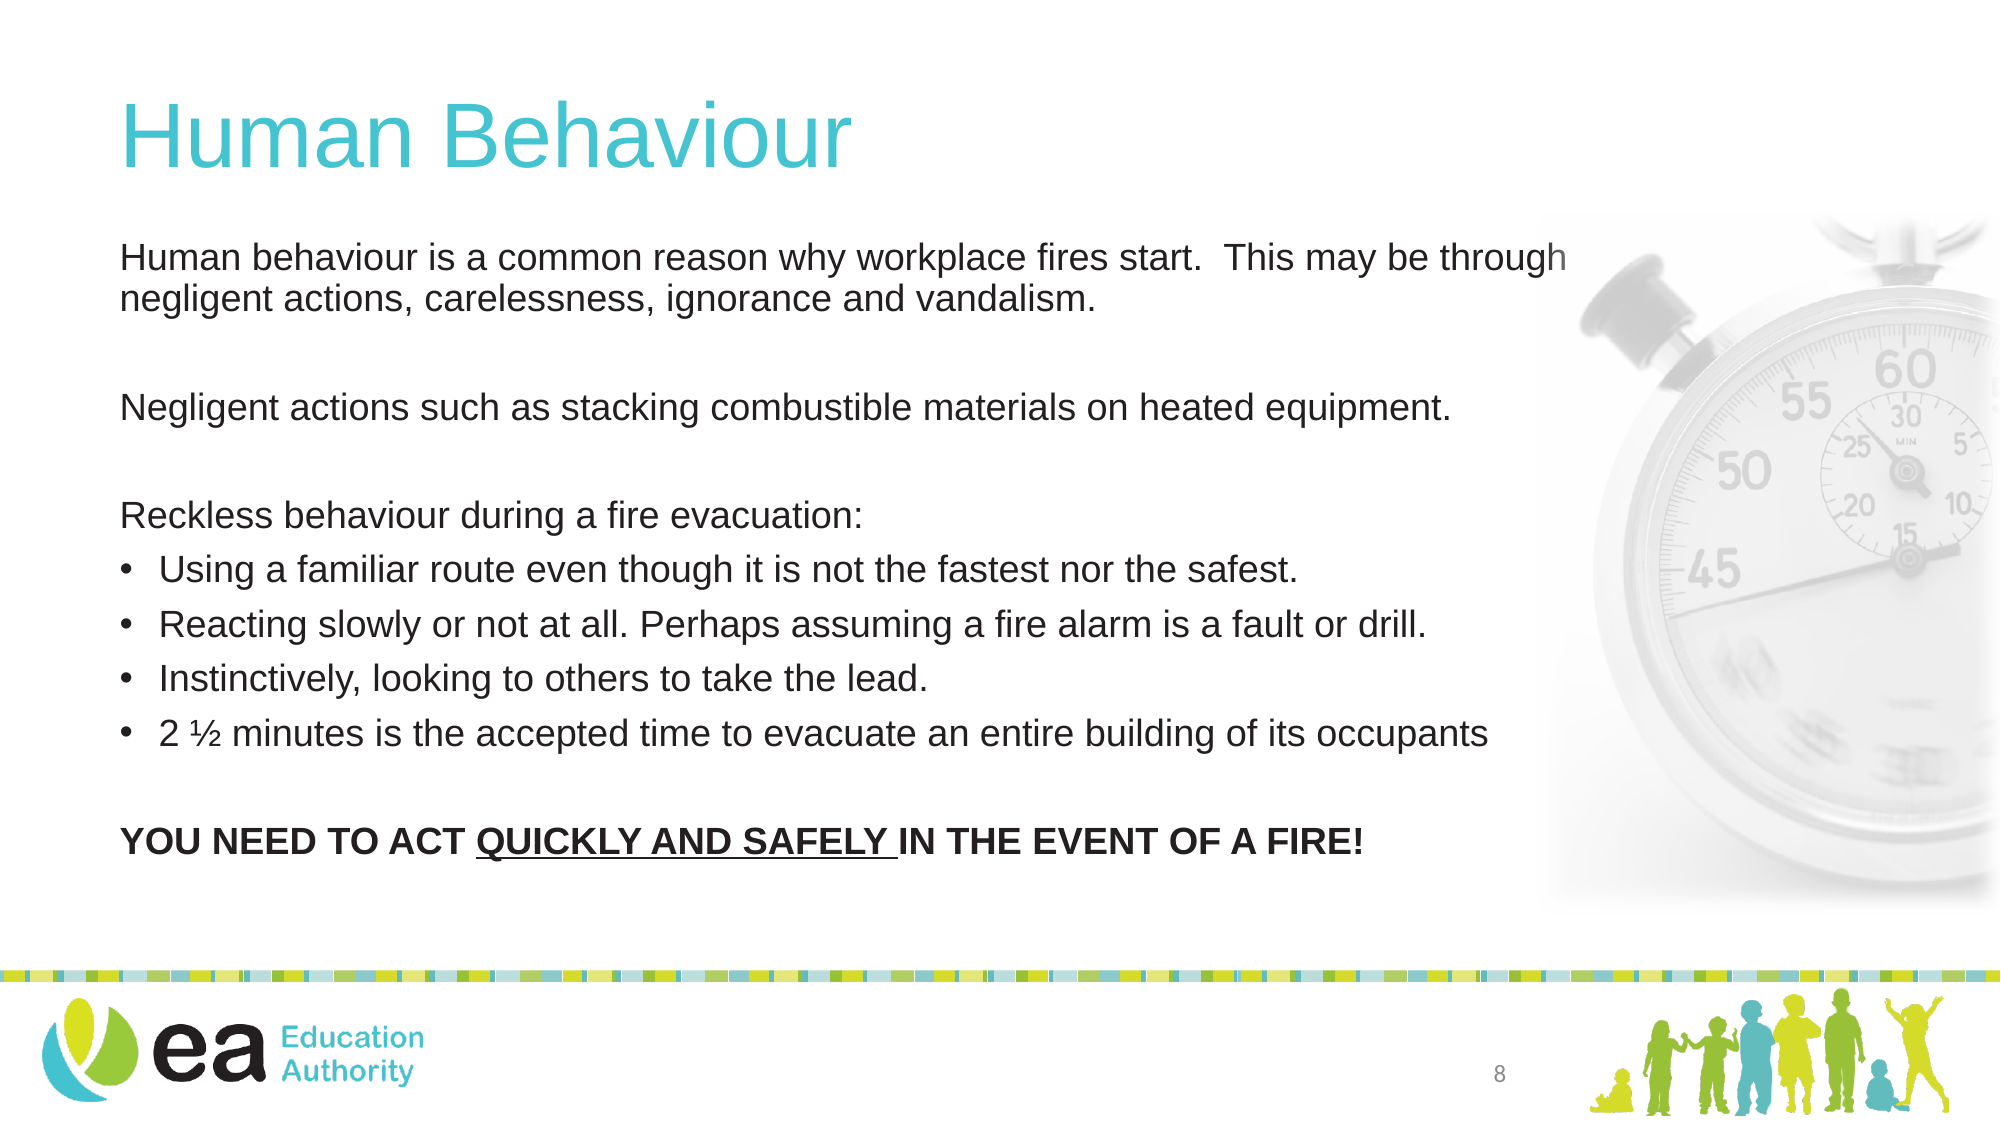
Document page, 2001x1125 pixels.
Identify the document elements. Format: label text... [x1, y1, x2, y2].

picture [0, 969, 2000, 982]
title Human Behaviour [104, 45, 1830, 230]
picture [1534, 209, 2000, 916]
picture [1589, 987, 1949, 1116]
picture [42, 998, 423, 1102]
list Human behaviour is a common reason why workplace fires start. This may be through negligent actions, carelessness, ignorance and vandalism. Negligent actions such as stacking combustible materials on heated equipment. Reckless behaviour during a fire evacuation: Using a familiar route even though it is not the fastest nor the safest. Reacting slowly or not at all. Perhaps assuming a fire alarm is a fault or drill. Instinctively, looking to others to take the lead. 2 ½ minutes is the accepted time to evacuate an entire building of its occupants YOU NEED TO ACT QUICKLY AND SAFELY IN THE EVENT OF A FIRE! [104, 230, 1534, 885]
